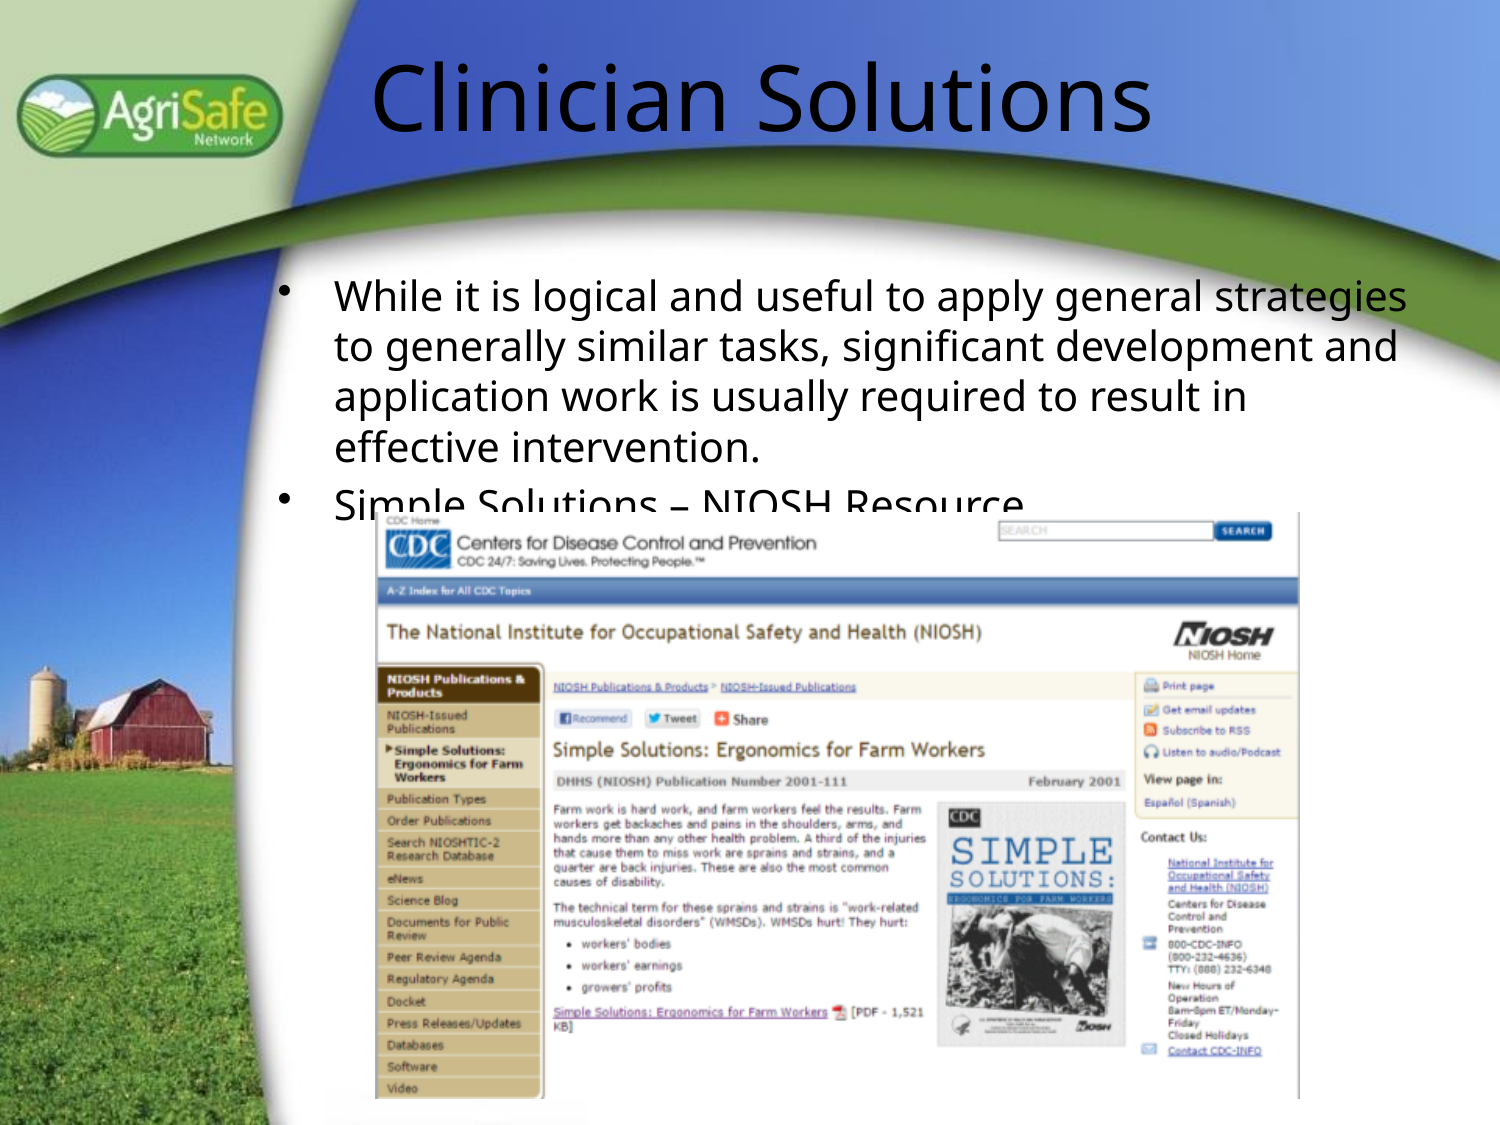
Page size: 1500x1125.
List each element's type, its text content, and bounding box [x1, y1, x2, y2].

title Clinician Solutions [87, 1, 1438, 190]
picture [0, 0, 1500, 1125]
list While it is logical and useful to apply general strategies to generally similar tasks, significant development and application work is usually required to result in effective intervention. Simple Solutions – NIOSH Resource [262, 262, 1426, 1006]
